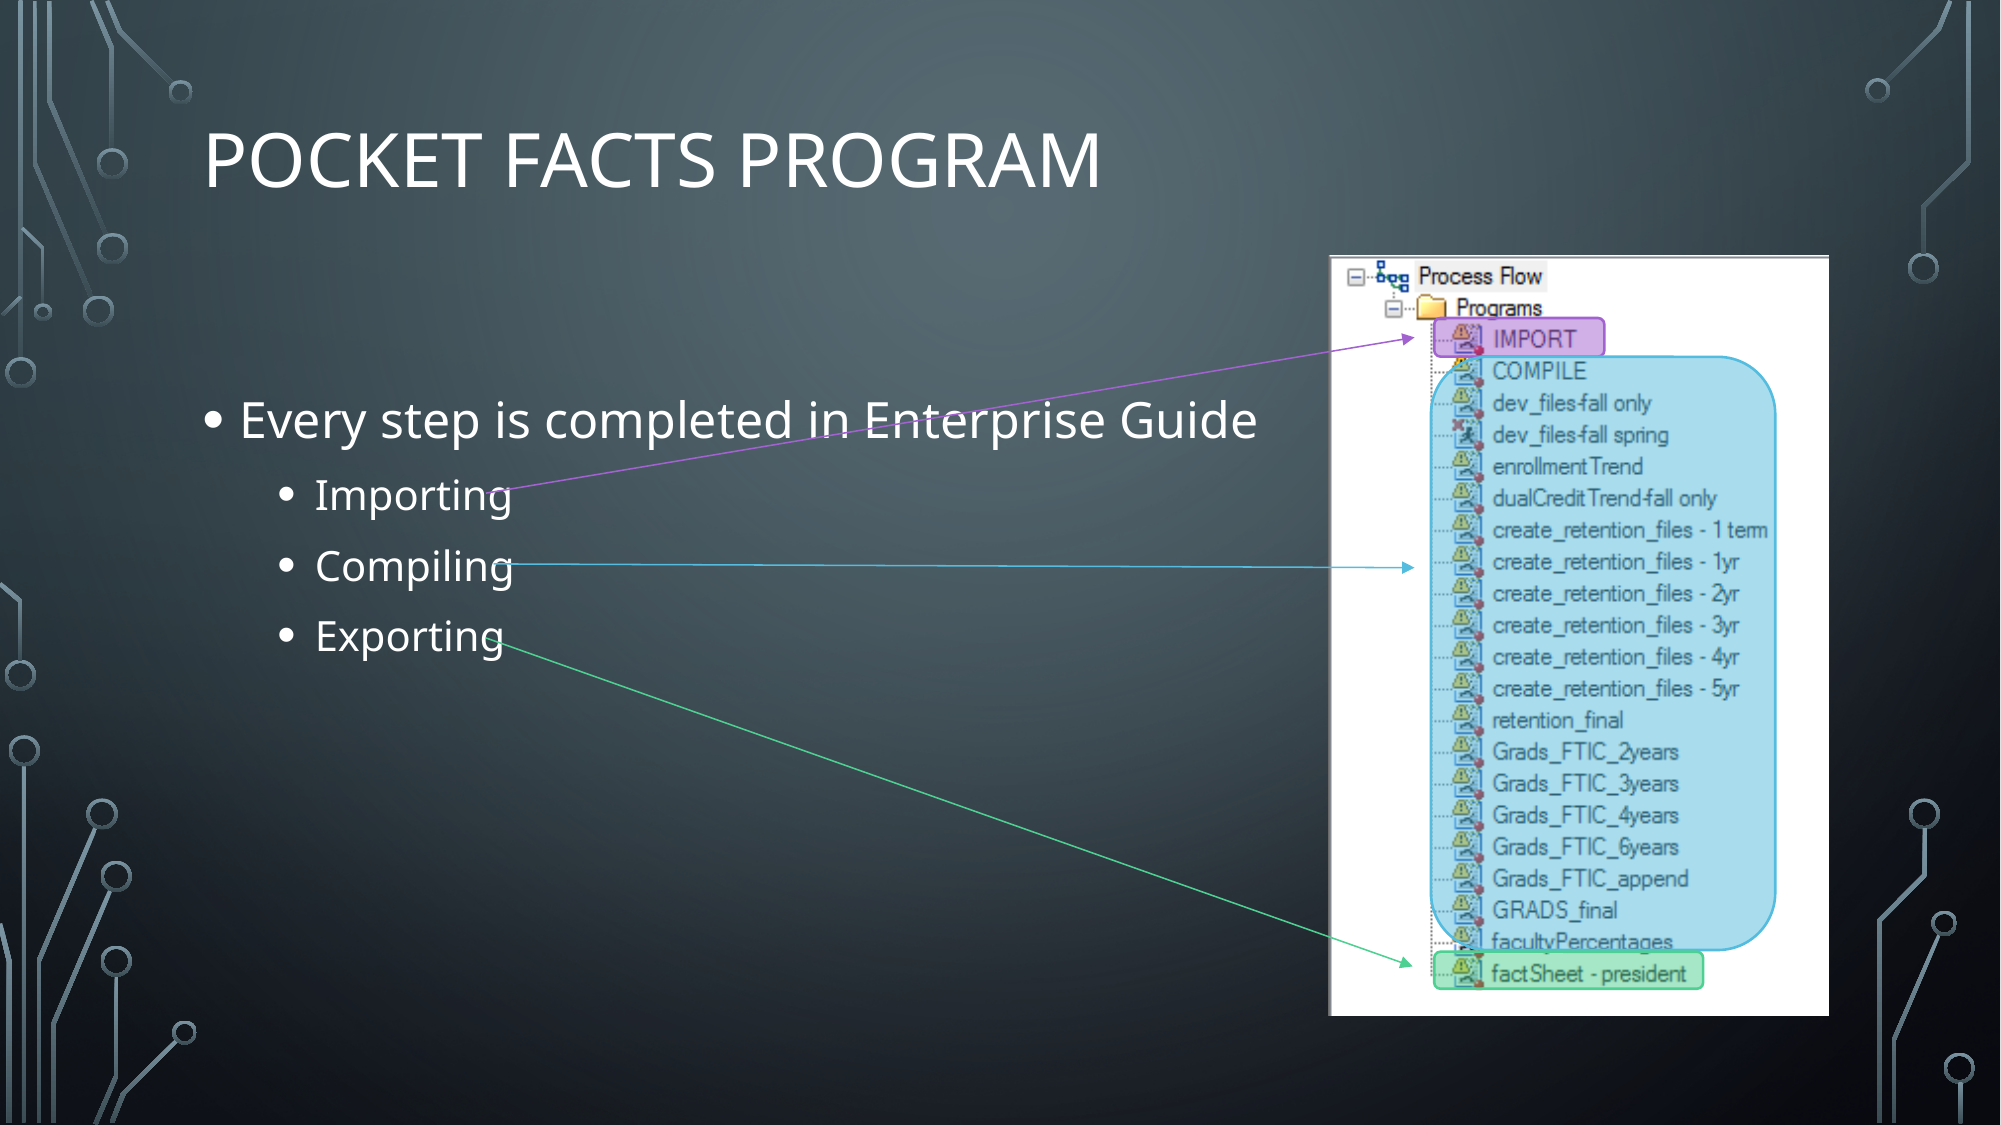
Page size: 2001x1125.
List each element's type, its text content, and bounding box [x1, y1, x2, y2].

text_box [485, 637, 1413, 967]
picture [1327, 255, 1829, 1016]
title Pocket Facts Program [187, 101, 1813, 225]
list Every step is completed in Enterprise Guide Importing Compiling Exporting [187, 369, 1327, 950]
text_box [493, 563, 1415, 568]
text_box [485, 337, 1415, 494]
